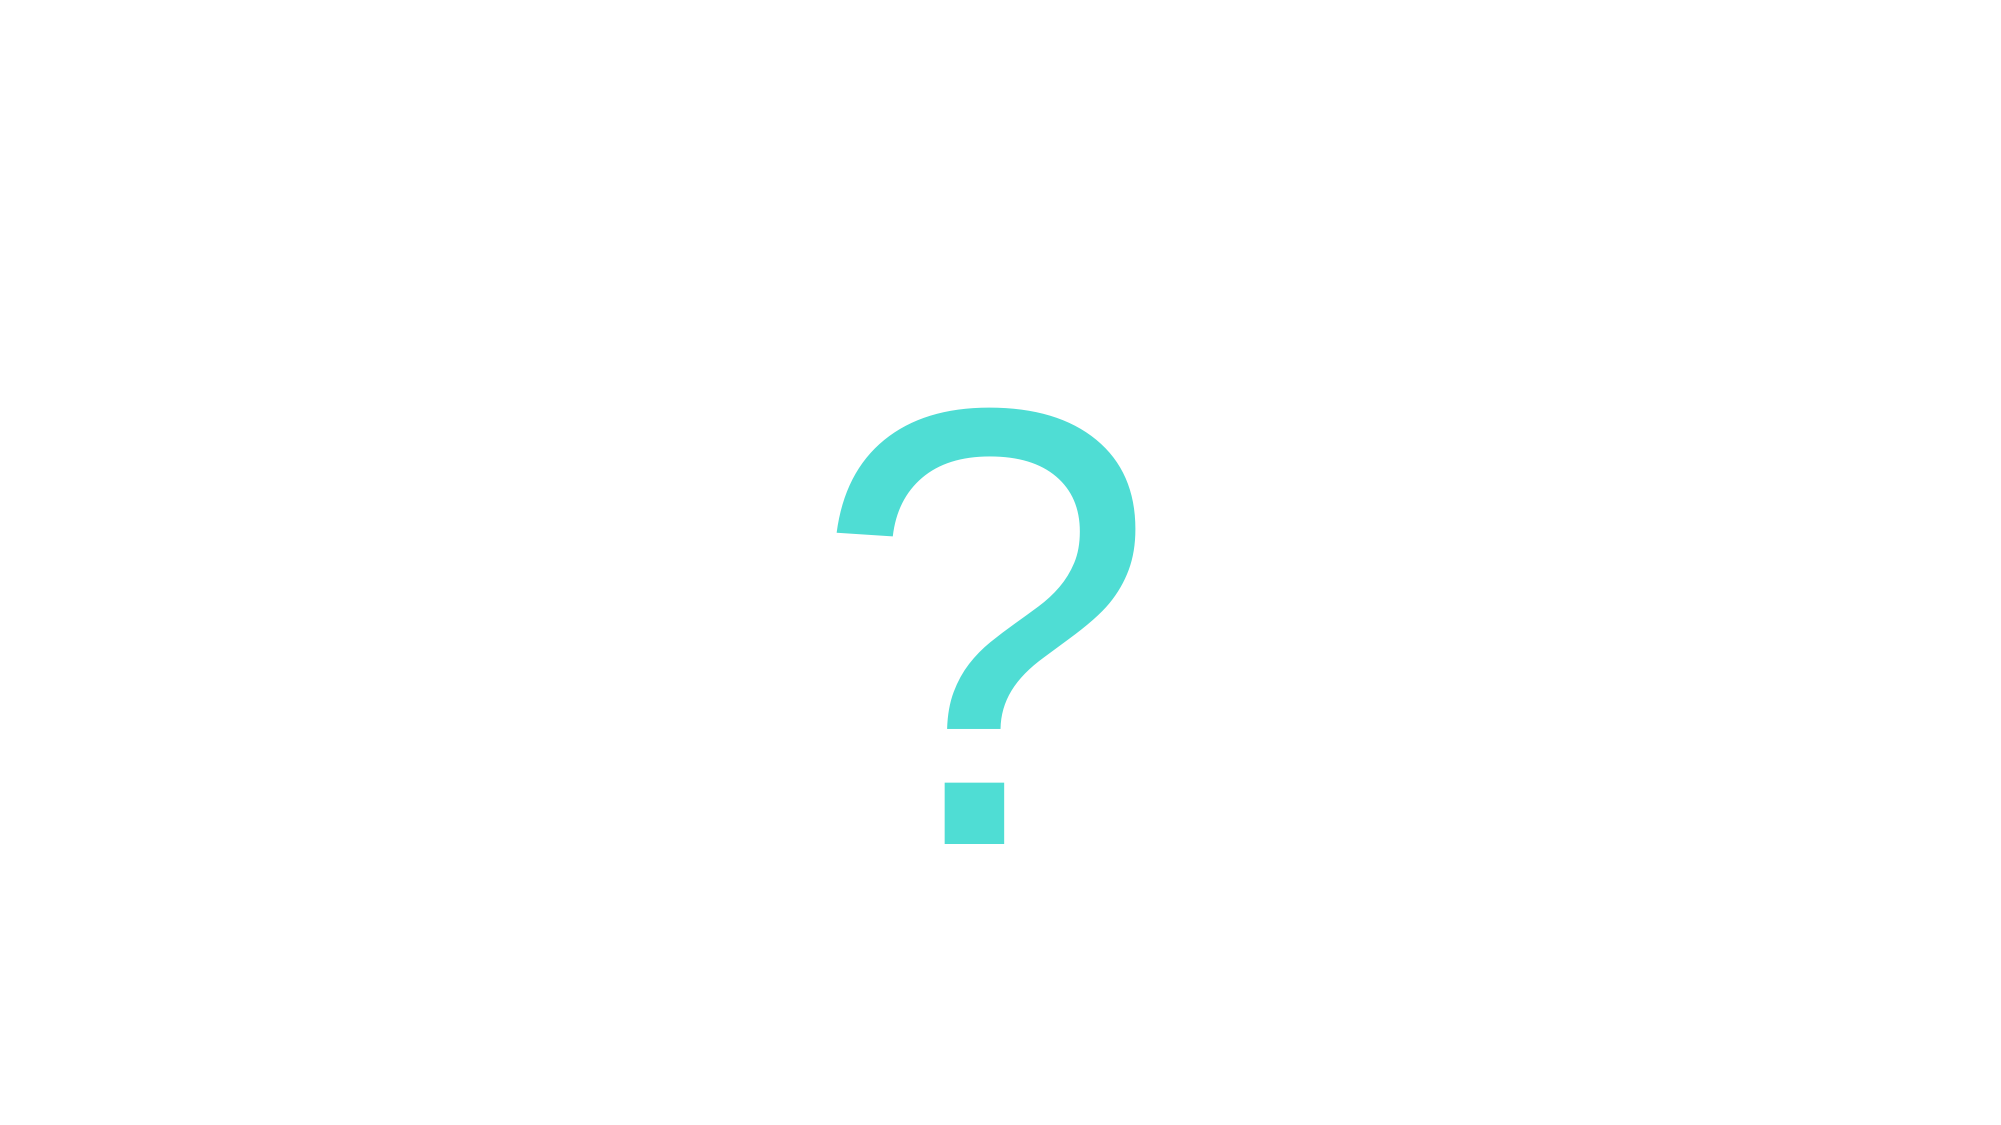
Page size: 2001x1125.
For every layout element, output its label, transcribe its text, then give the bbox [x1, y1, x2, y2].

text_box ? [796, 212, 1204, 977]
